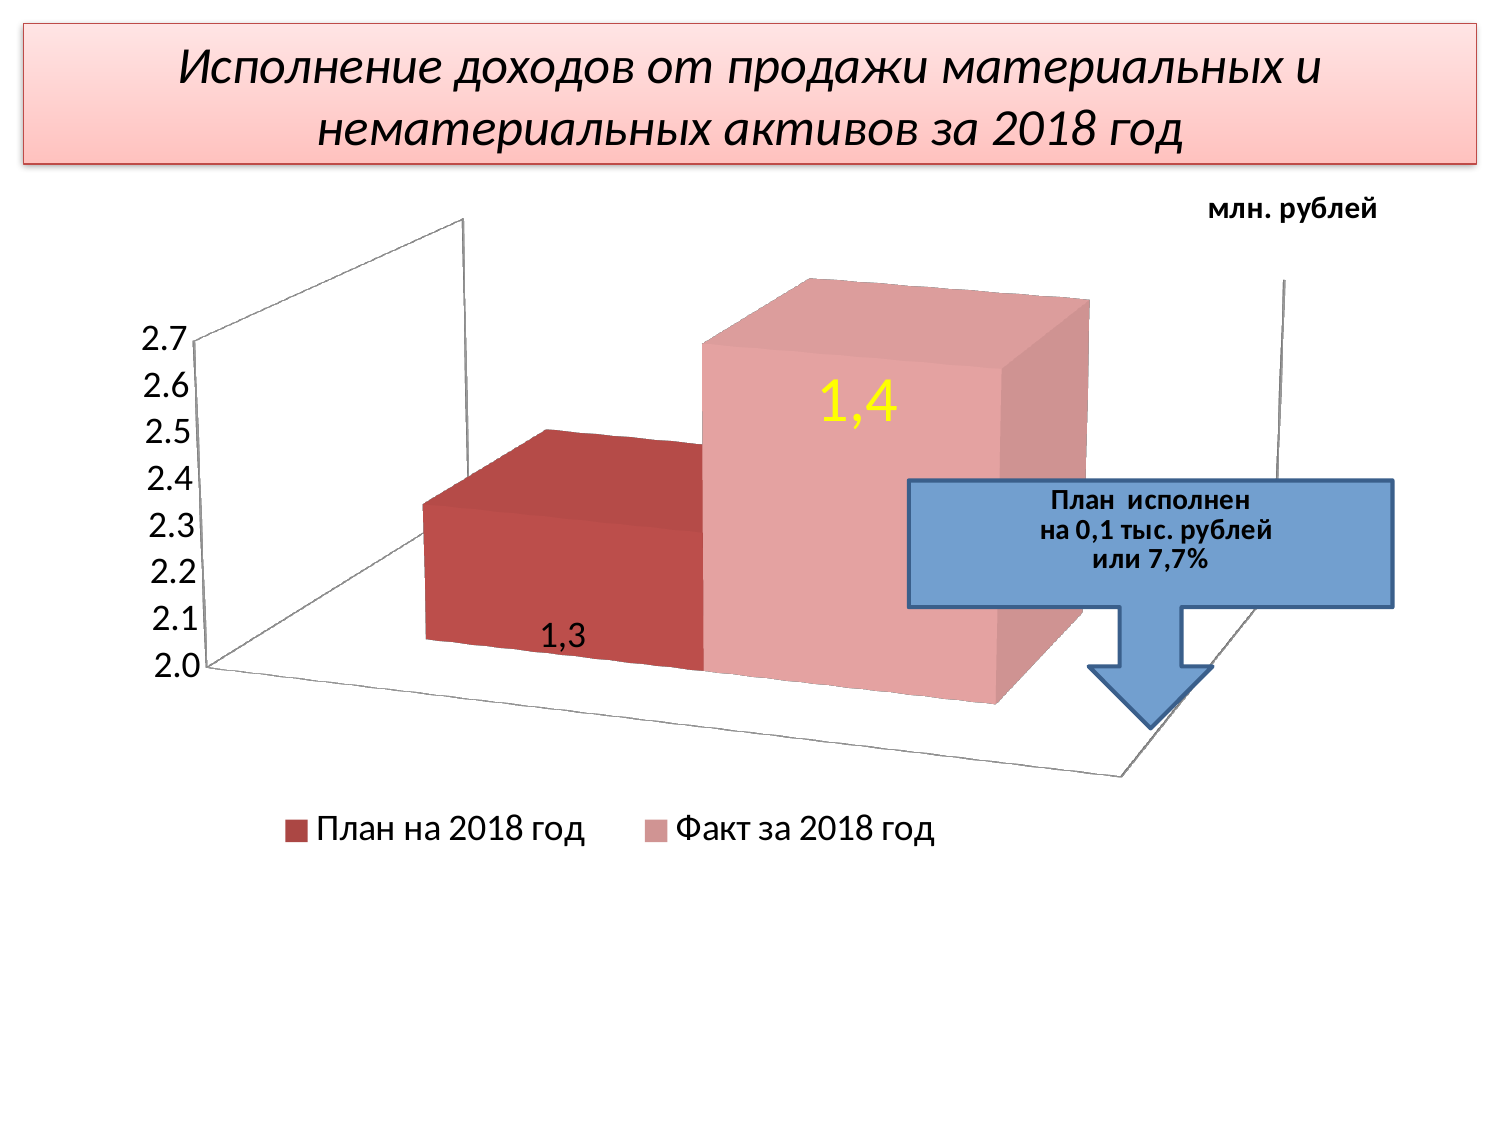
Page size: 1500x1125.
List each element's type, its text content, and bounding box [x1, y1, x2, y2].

chart [0, 187, 1395, 1102]
title Исполнение доходов от продажи материальных и нематериальных активов за 2018 год [23, 23, 1477, 165]
